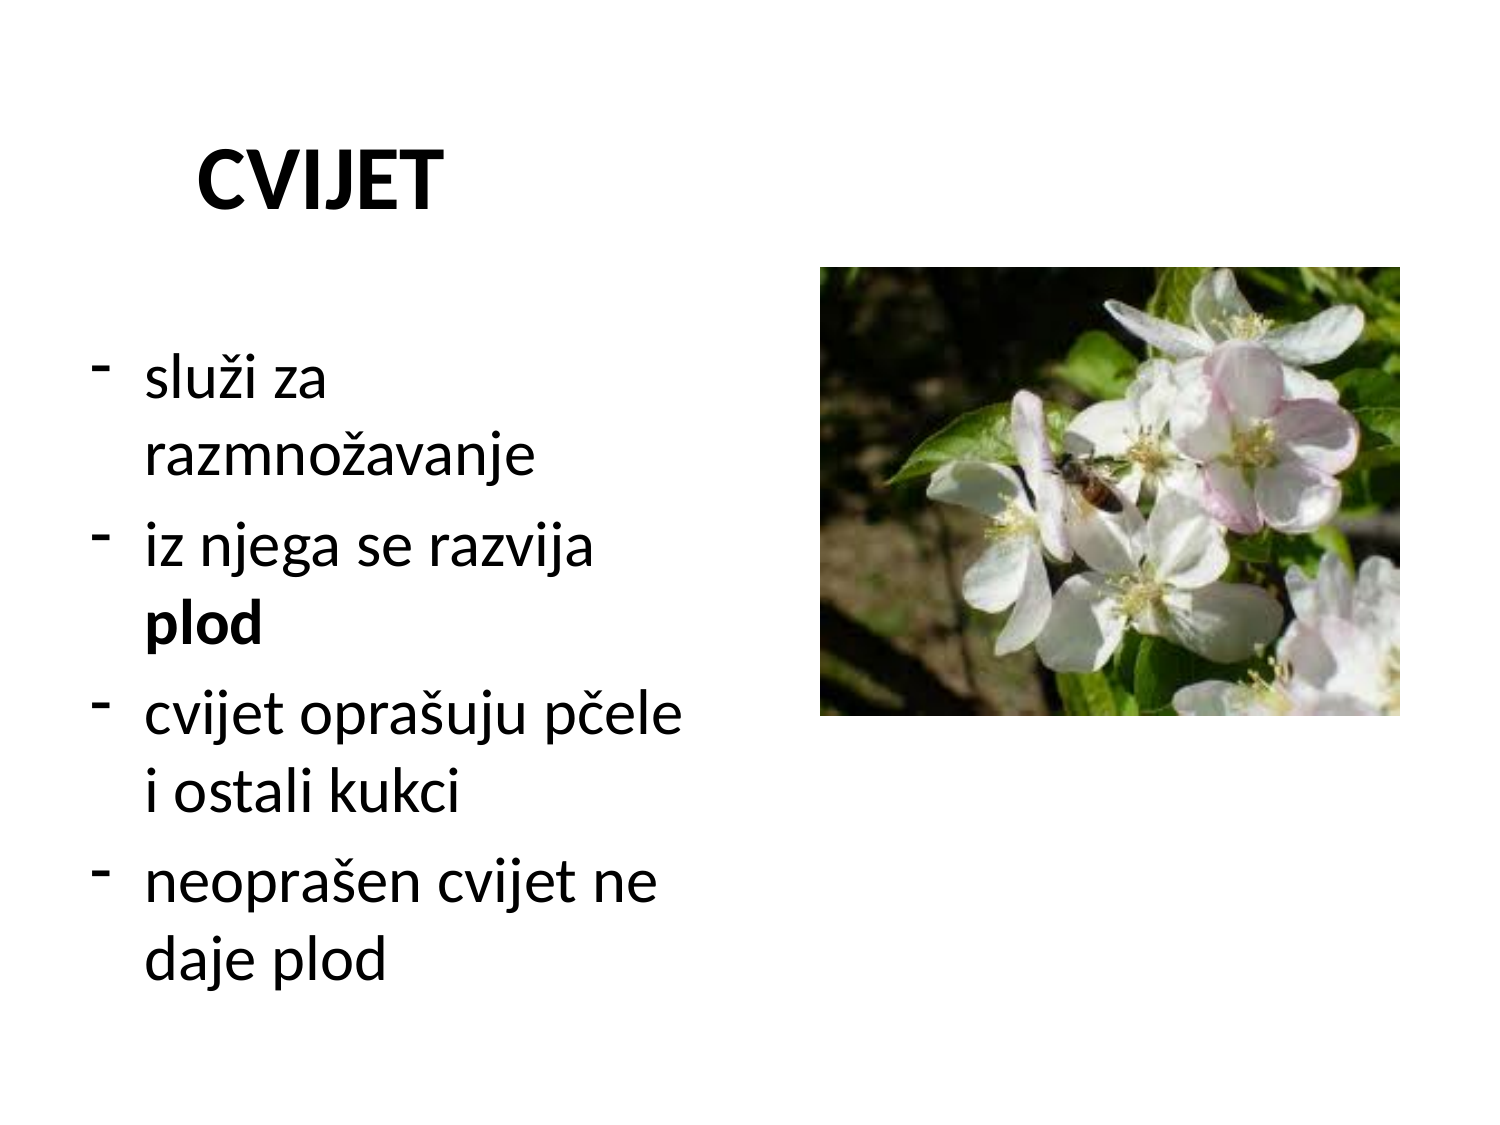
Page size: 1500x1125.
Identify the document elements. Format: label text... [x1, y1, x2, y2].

list služi za razmnožavanje iz njega se razvija plod cvijet oprašuju pčele i ostali kukci neoprašen cvijet ne daje plod [75, 235, 727, 1005]
title CVIJET [75, 44, 569, 235]
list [820, 266, 1400, 717]
